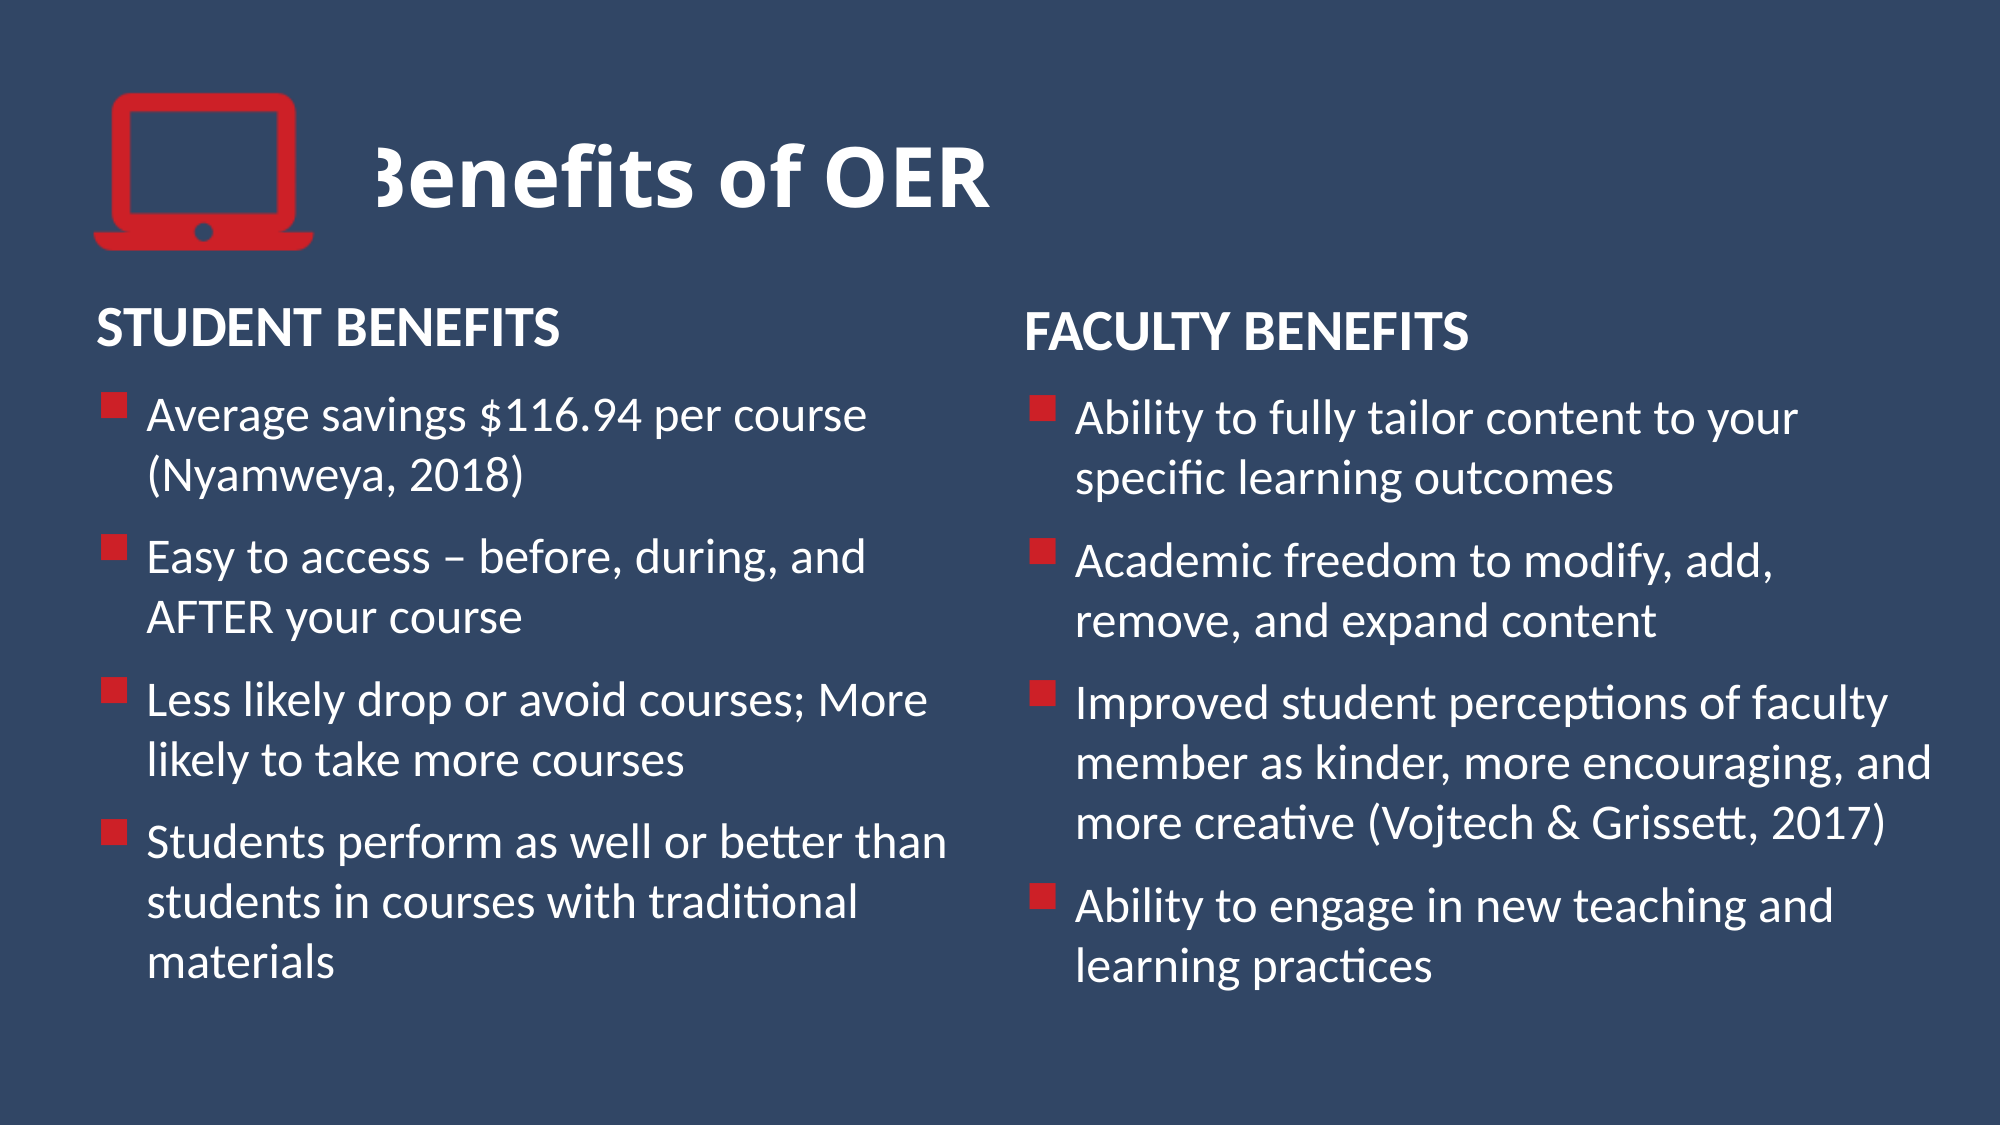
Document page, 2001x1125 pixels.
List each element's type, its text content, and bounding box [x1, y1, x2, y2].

text_box STUDENT BENEFITS Average savings $116.94 per course (Nyamweya, 2018) Easy to access – before, during, and AFTER your course Less likely drop or avoid courses; More likely to take more courses Students perform as well or better than students in courses with traditional materials [81, 281, 985, 357]
picture [46, 50, 379, 280]
title Benefits of OER [379, 99, 1858, 262]
text_box FACULTY BENEFITS Ability to fully tailor content to your specific learning outcomes Academic freedom to modify, add, remove, and expand content Improved student perceptions of faculty member as kinder, more encouraging, and more creative (Vojtech & Grissett, 2017) Ability to engage in new teaching and learning practices [1010, 284, 1949, 349]
